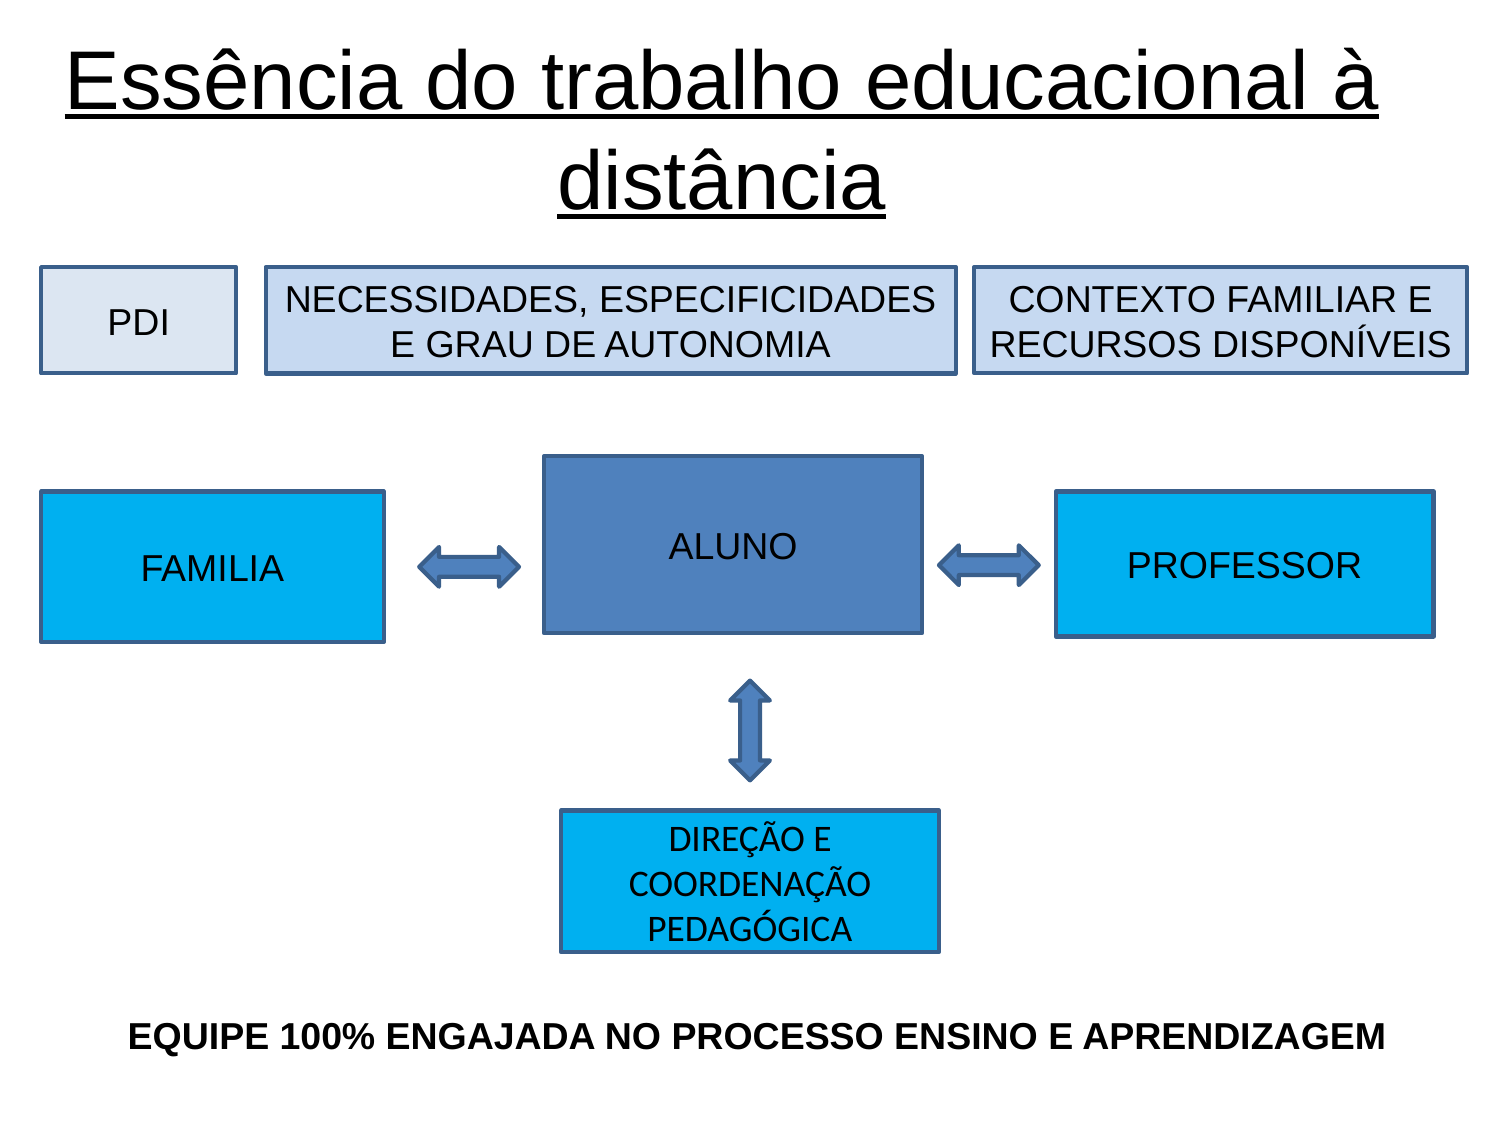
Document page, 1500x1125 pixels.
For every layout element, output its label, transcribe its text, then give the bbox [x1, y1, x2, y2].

text_box PROFESSOR [1054, 489, 1436, 639]
text_box EQUIPE 100% ENGAJADA NO PROCESSO ENSINO E APRENDIZAGEM [47, 1004, 1468, 1065]
text_box NECESSIDADES, ESPECIFICIDADES E GRAU DE AUTONOMIA [264, 265, 958, 376]
text_box ALUNO [542, 454, 924, 635]
text_box Essência do trabalho educacional à distância [29, 19, 1415, 234]
text_box DIREÇÃO E COORDENAÇÃO PEDAGÓGICA [559, 808, 941, 954]
text_box FAMILIA [39, 489, 386, 644]
text_box [417, 545, 522, 589]
text_box [936, 543, 1041, 587]
text_box [728, 678, 772, 783]
text_box PDI [39, 265, 238, 375]
text_box CONTEXTO FAMILIAR E RECURSOS DISPONÍVEIS [972, 265, 1469, 375]
